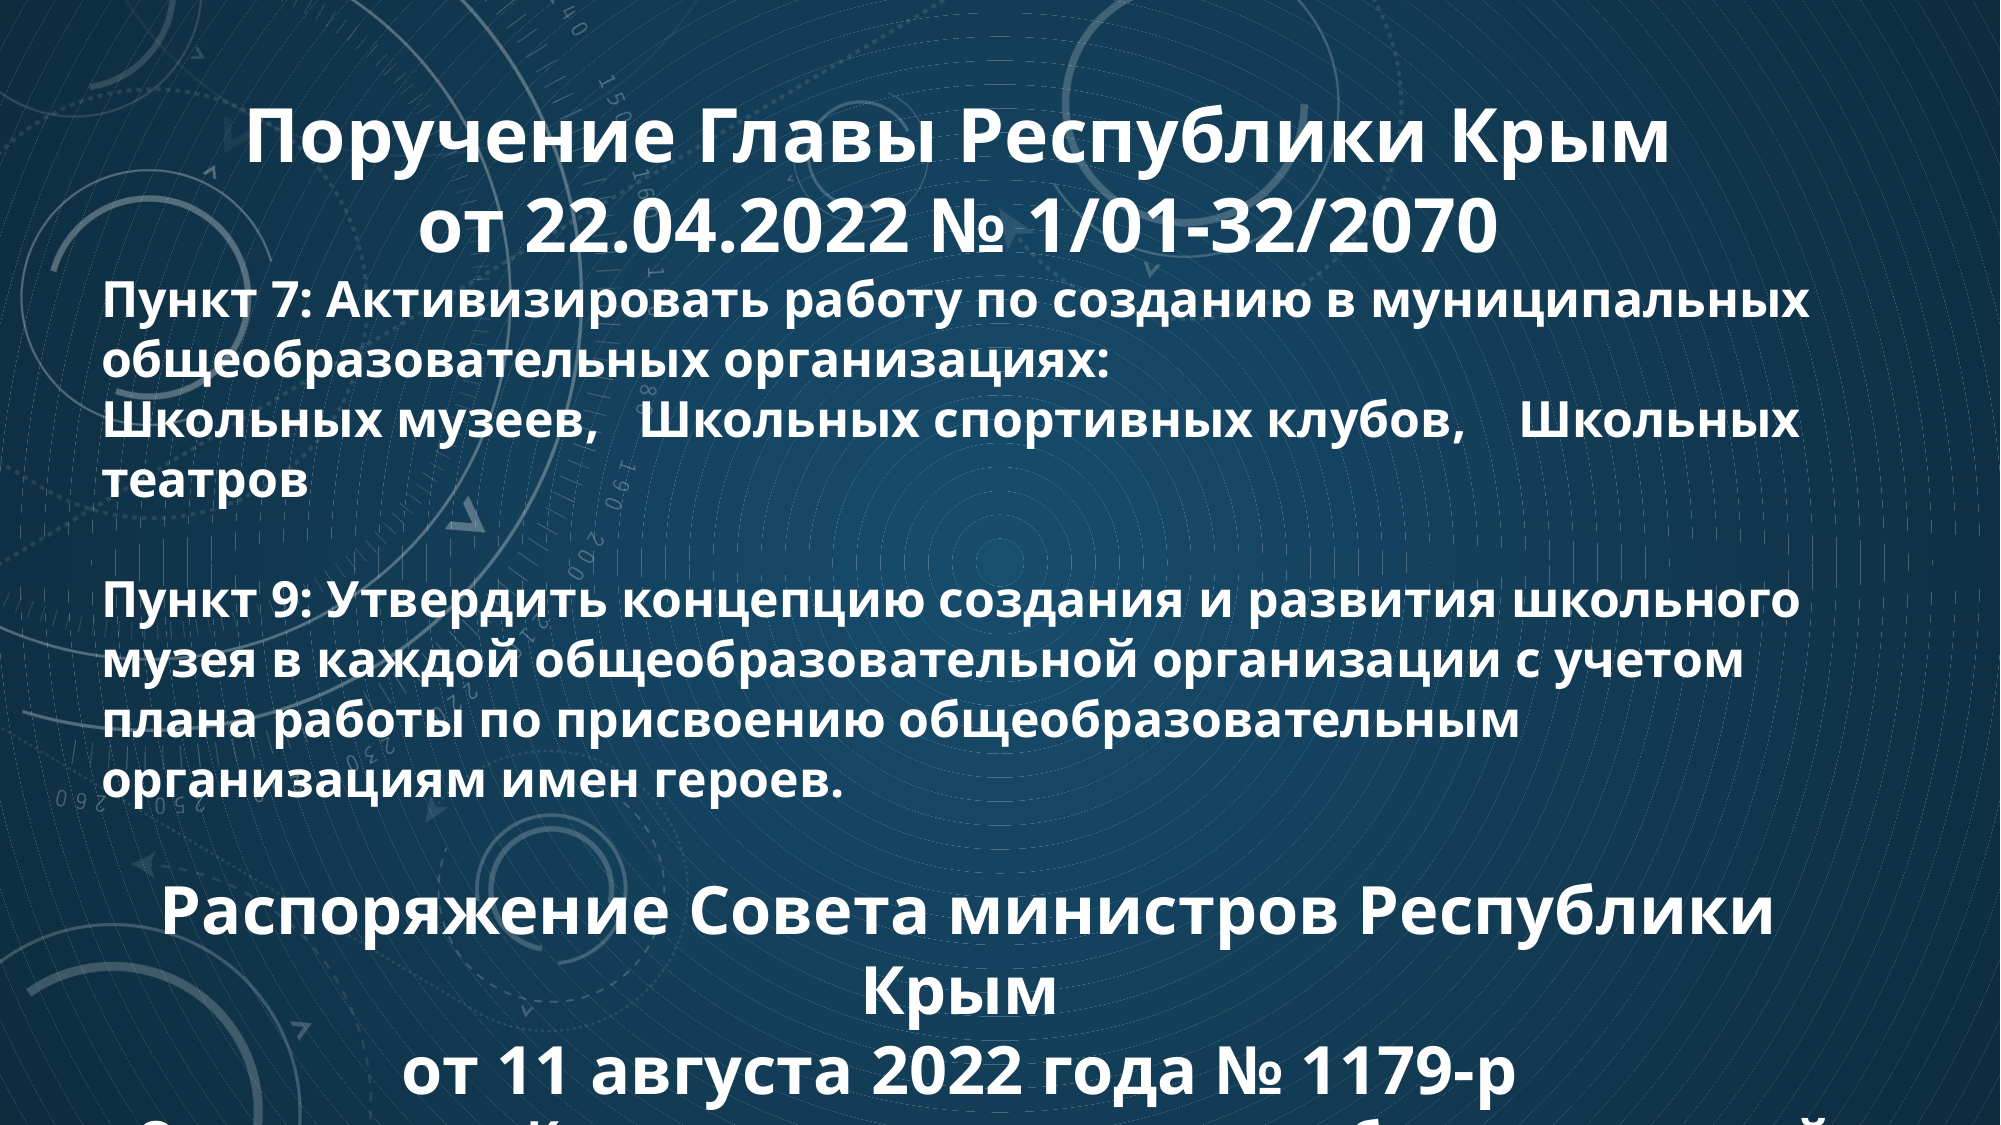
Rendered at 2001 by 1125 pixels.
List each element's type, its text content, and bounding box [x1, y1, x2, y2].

text_box Поручение Главы Республики Крым от 22.04.2022 № 1/01-32/2070 Пункт 7: Активизировать работу по созданию в муниципальных общеобразовательных организациях: Школьных музеев, Школьных спортивных клубов, Школьных театров Пункт 9: Утвердить концепцию создания и развития школьного музея в каждой общеобразовательной организации с учетом плана работы по присвоению общеобразовательным организациям имен героев. Распоряжение Совета министров Республики Крым от 11 августа 2022 года № 1179-р «О реализации Концепции дополнительного образования детей до 2030 года в Республике Крым» Пункт 2.25 [86, 80, 1851, 1125]
picture [0, 0, 2000, 1125]
